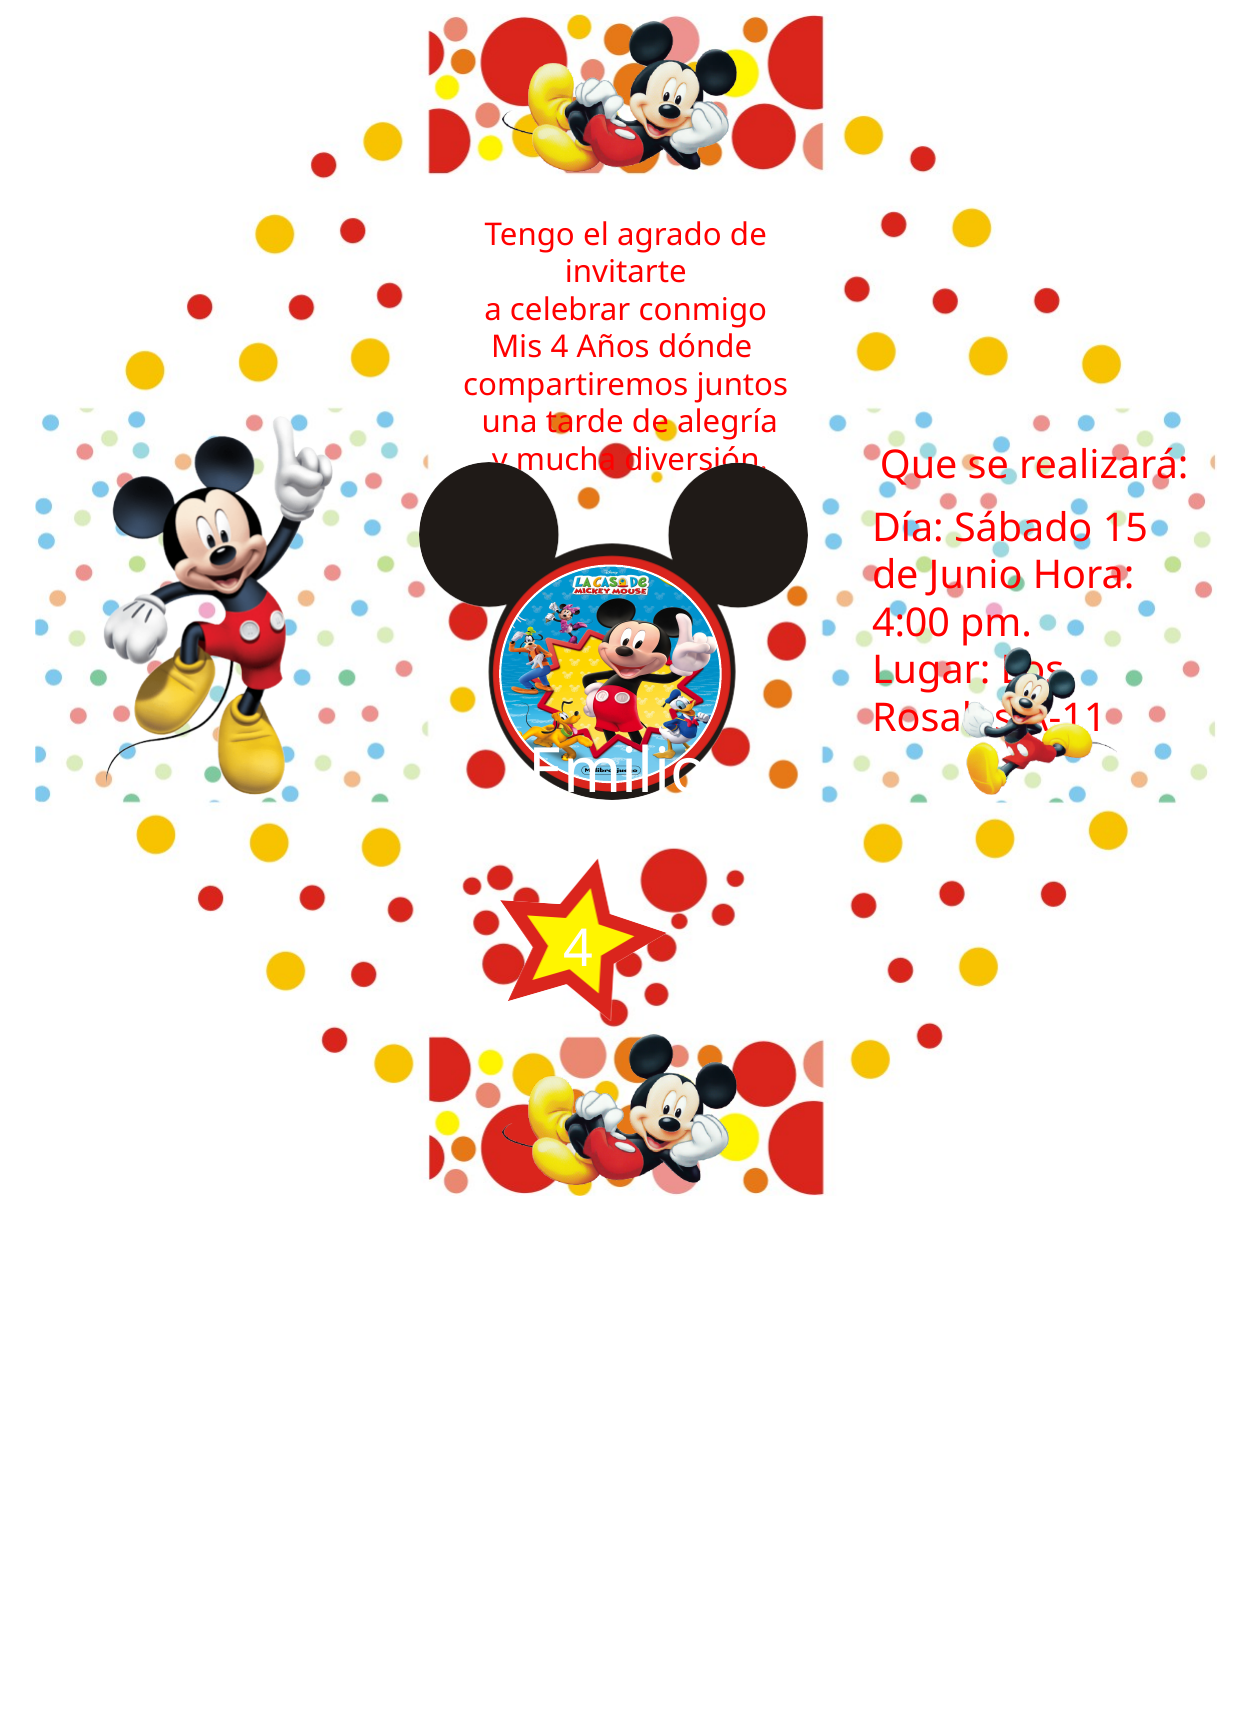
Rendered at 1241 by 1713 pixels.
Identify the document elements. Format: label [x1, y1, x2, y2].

picture [35, 14, 1217, 1196]
